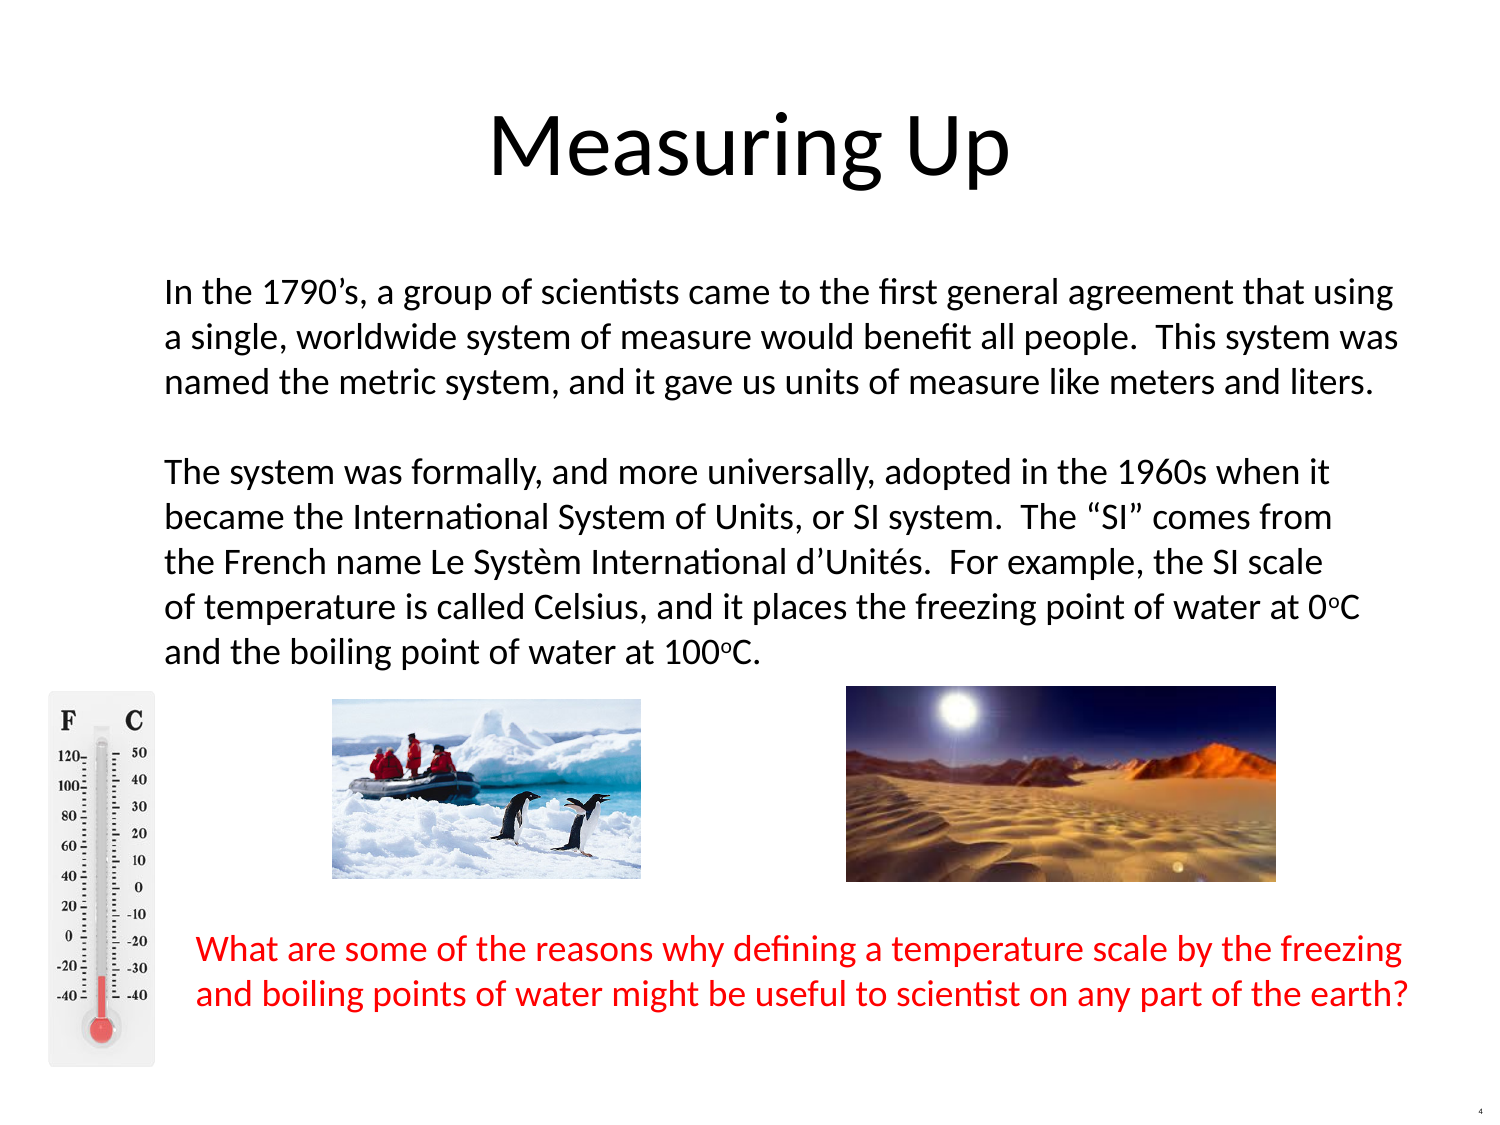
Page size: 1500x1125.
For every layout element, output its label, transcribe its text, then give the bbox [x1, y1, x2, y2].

picture [845, 686, 1277, 882]
text_box 4 [1464, 1098, 1498, 1124]
text_box What are some of the reasons why defining a temperature scale by the freezing and boiling points of water might be useful to scientist on any part of the earth? [180, 916, 1427, 1022]
picture [43, 680, 158, 1068]
picture [332, 699, 641, 880]
text_box In the 1790’s, a group of scientists came to the first general agreement that using a single, worldwide system of measure would benefit all people. This system was named the metric system, and it gave us units of measure like meters and liters. The system was formally, and more universally, adopted in the 1960s when it became the International System of Units, or SI system. The “SI” comes from the French name Le Systèm International d’Unités. For example, the SI scale of temperature is called Celsius, and it places the freezing point of water at 0oC and the boiling point of water at 100oC. [149, 259, 1424, 725]
title Measuring Up [75, 45, 1425, 233]
